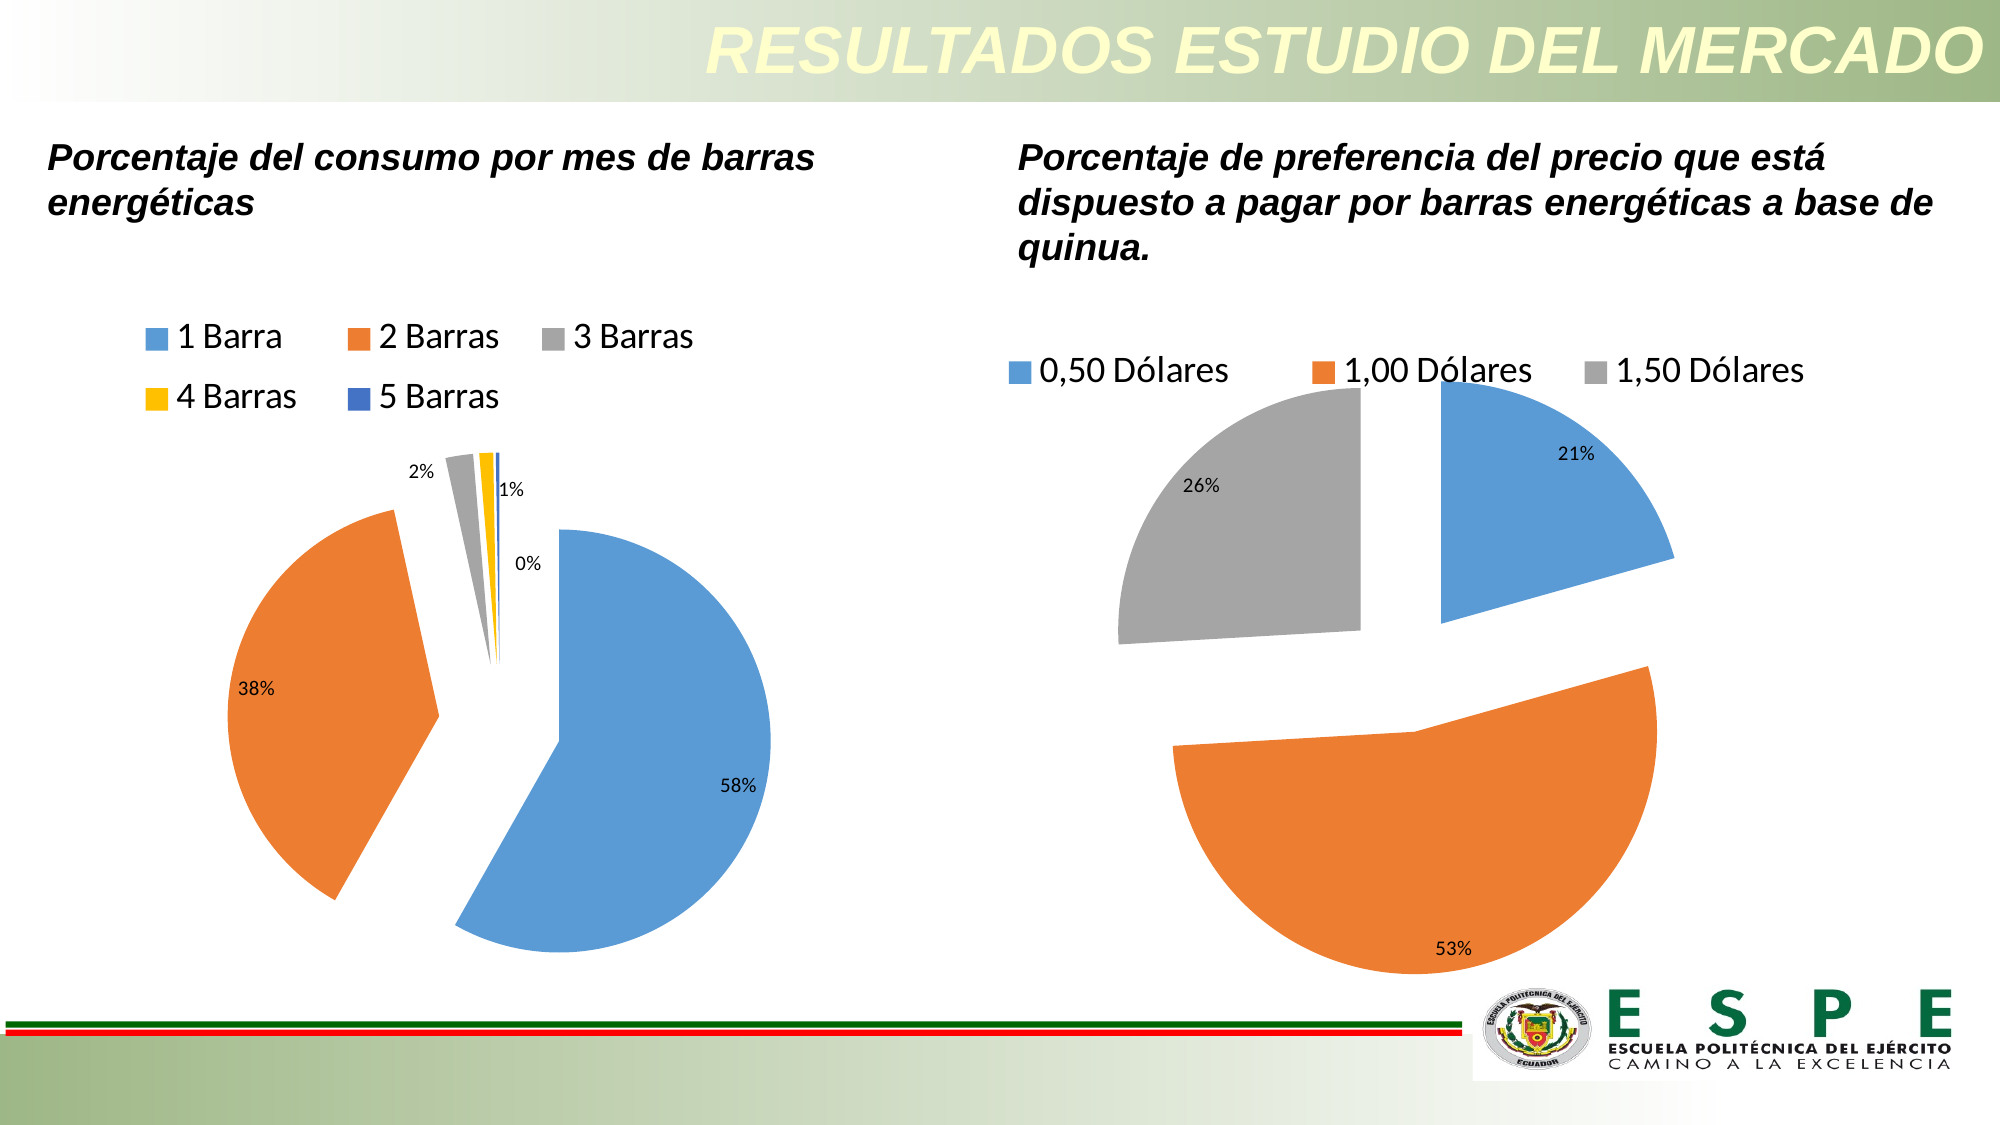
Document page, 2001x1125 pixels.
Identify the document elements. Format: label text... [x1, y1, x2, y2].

text_box Porcentaje de preferencia del precio que está dispuesto a pagar por barras energéticas a base de quinua. [1003, 125, 1974, 276]
title RESULTADOS ESTUDIO DEL MERCADO [200, 0, 2000, 188]
picture [1472, 976, 1977, 1081]
chart [0, 257, 1930, 999]
text_box Porcentaje del consumo por mes de barras energéticas [32, 125, 1003, 231]
